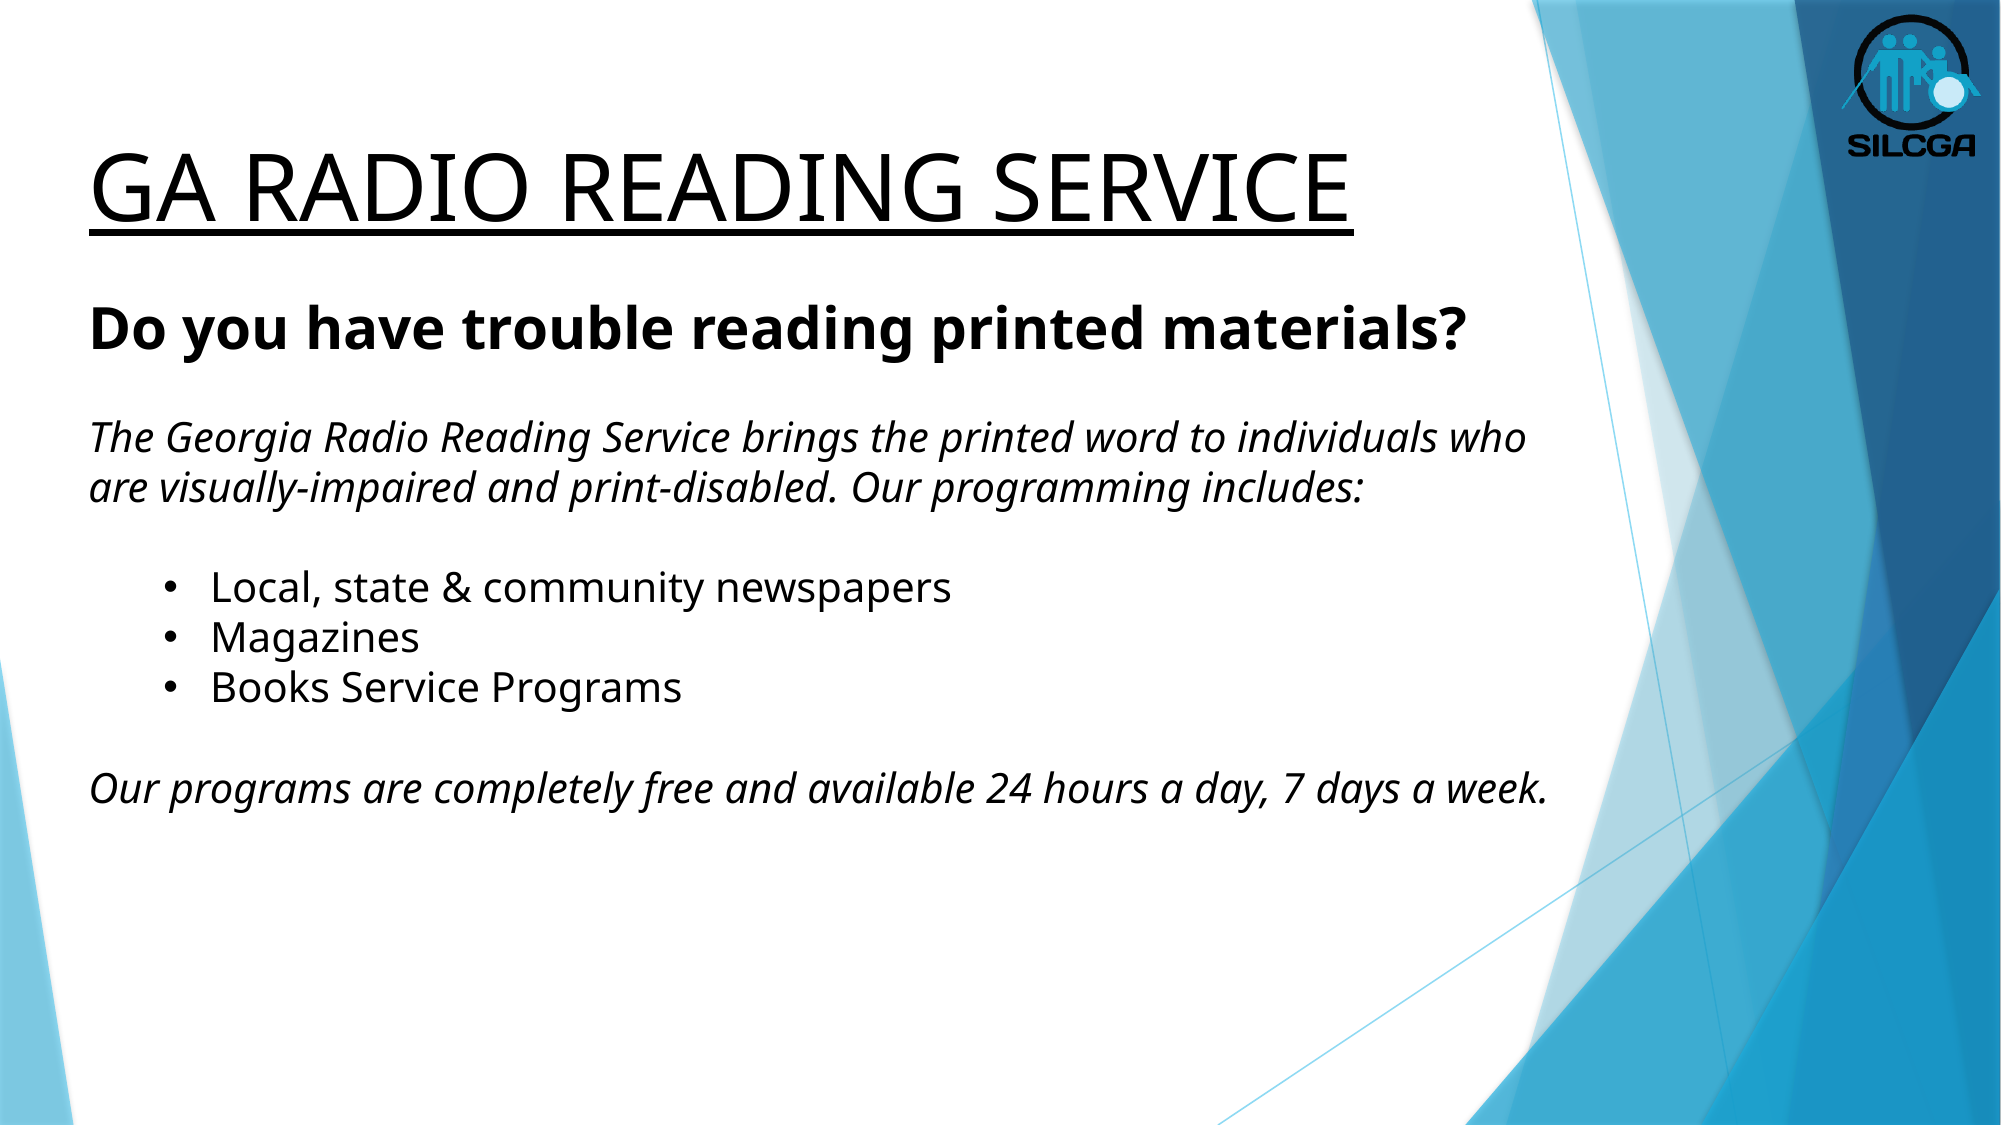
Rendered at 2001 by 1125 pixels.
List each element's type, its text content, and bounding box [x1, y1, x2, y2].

text_box Do you have trouble reading printed materials? The Georgia Radio Reading Service brings the printed word to individuals who are visually-impaired and print-disabled. Our programming includes: Local, state & community newspapers Magazines Books Service Programs Our programs are completely free and available 24 hours a day, 7 days a week. [73, 283, 1604, 864]
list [1839, 14, 1983, 165]
title GA RADIO READING SERVICE [73, 120, 1484, 252]
